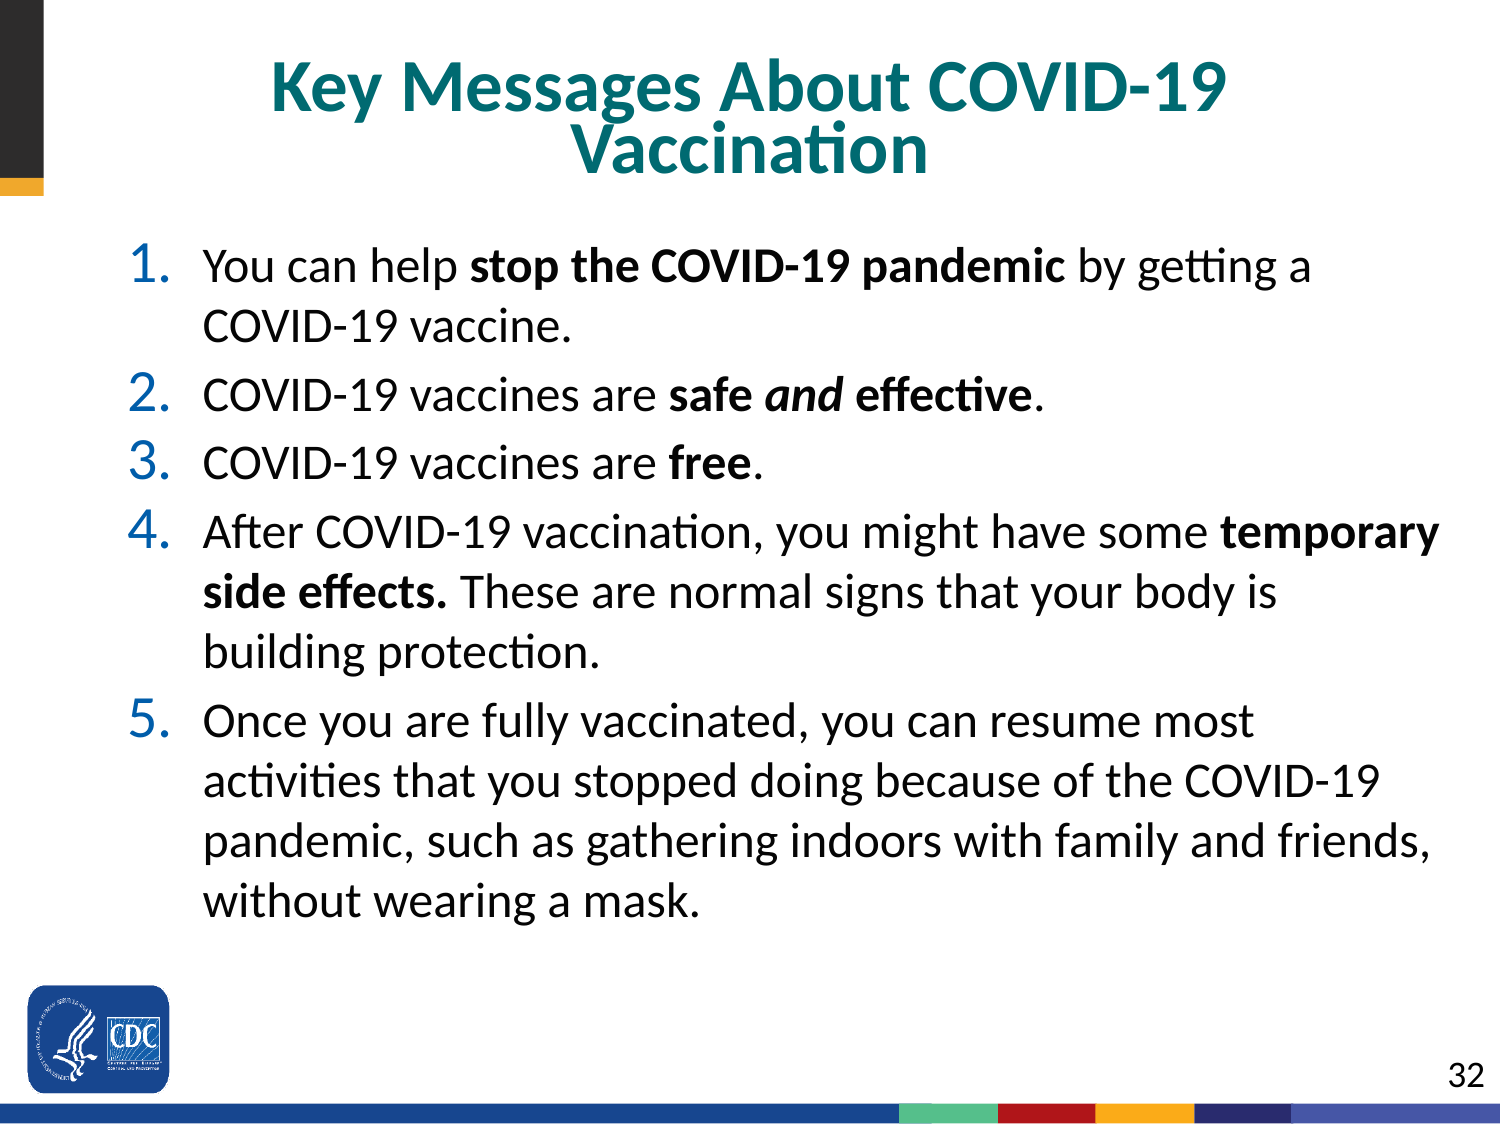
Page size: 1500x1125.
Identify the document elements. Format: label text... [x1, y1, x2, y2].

picture [26, 984, 170, 1094]
title Key Messages About COVID-19 Vaccination [75, 45, 1425, 196]
list You can help stop the COVID-19 pandemic by getting a COVID-19 vaccine. COVID-19 vaccines are safe and effective. COVID-19 vaccines are free. After COVID-19 vaccination, you might have some temporary side effects. These are normal signs that your body is building protection. Once you are fully vaccinated, you can resume most activities that you stopped doing because of the COVID-19 pandemic, such as gathering indoors with family and friends, without wearing a mask. [112, 224, 1465, 774]
